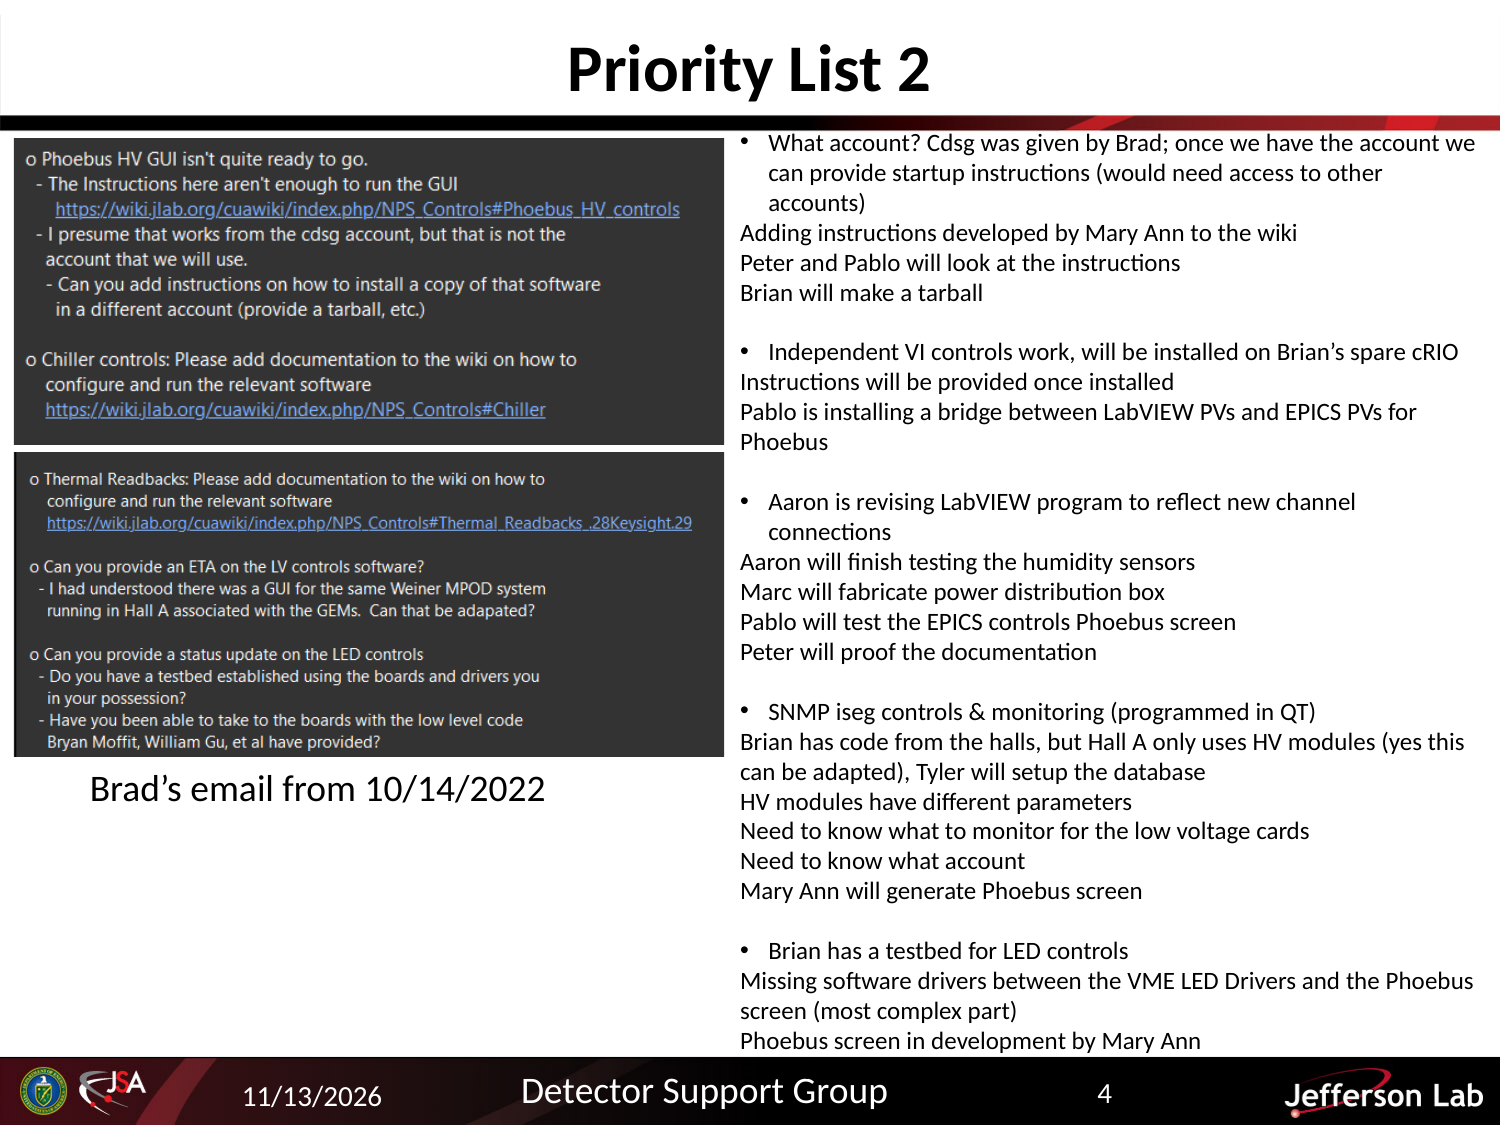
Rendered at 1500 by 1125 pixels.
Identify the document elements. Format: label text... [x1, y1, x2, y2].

footer Detector Support Group [506, 1058, 725, 1118]
text_box Brad’s email from 10/14/2022 [75, 765, 596, 817]
picture [0, 0, 1500, 1125]
text_box What account? Cdsg was given by Brad; once we have the account we can provide startup instructions (would need access to other accounts) Adding instructions developed by Mary Ann to the wiki Peter and Pablo will look at the instructions Brian will make a tarball Independent VI controls work, will be installed on Brian’s spare cRIO Instructions will be provided once installed Pablo is installing a bridge between LabVIEW PVs and EPICS PVs for Phoebus Aaron is revising LabVIEW program to reflect new channel connections Aaron will finish testing the humidity sensors Marc will fabricate power distribution box Pablo will test the EPICS controls Phoebus screen Peter will proof the documentation SNMP iseg controls & monitoring (programmed in QT) Brian has code from the halls, but Hall A only uses HV modules (yes this can be adapted), Tyler will setup the database HV modules have different parameters Need to know what to monitor for the low voltage cards Need to know what account Mary Ann will generate Phoebus screen Brian has a testbed for LED controls Missing software drivers between the VME LED Drivers and the Phoebus screen (most complex part) Phoebus screen in development by Mary Ann ETC unknown [725, 118, 1500, 1125]
title Priority List 2 [75, 31, 1425, 98]
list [13, 137, 725, 445]
